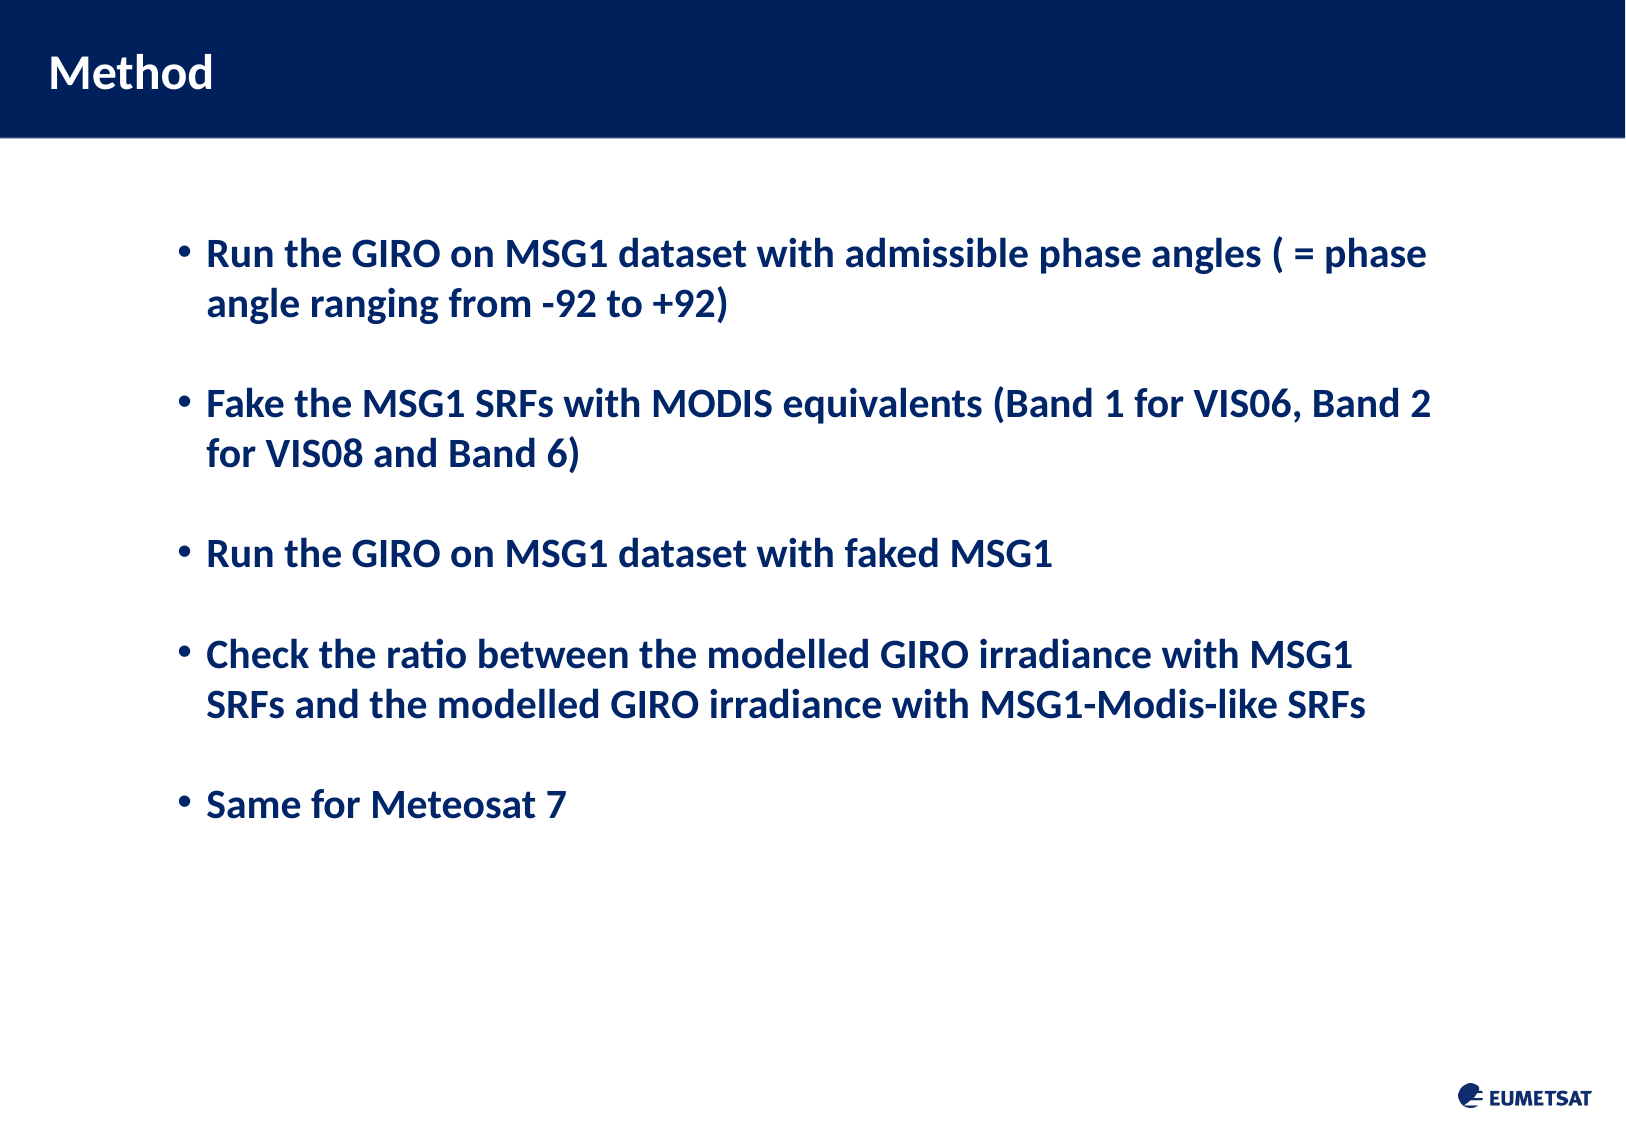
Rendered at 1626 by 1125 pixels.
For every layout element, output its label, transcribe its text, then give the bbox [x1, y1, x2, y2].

text_box Method [33, 32, 1625, 107]
picture [0, 0, 1626, 1125]
text_box Run the GIRO on MSG1 dataset with admissible phase angles ( = phase angle ranging from -92 to +92) Fake the MSG1 SRFs with MODIS equivalents (Band 1 for VIS06, Band 2 for VIS08 and Band 6) Run the GIRO on MSG1 dataset with faked MSG1 Check the ratio between the modelled GIRO irradiance with MSG1 SRFs and the modelled GIRO irradiance with MSG1-Modis-like SRFs Same for Meteosat 7 [162, 218, 1453, 934]
